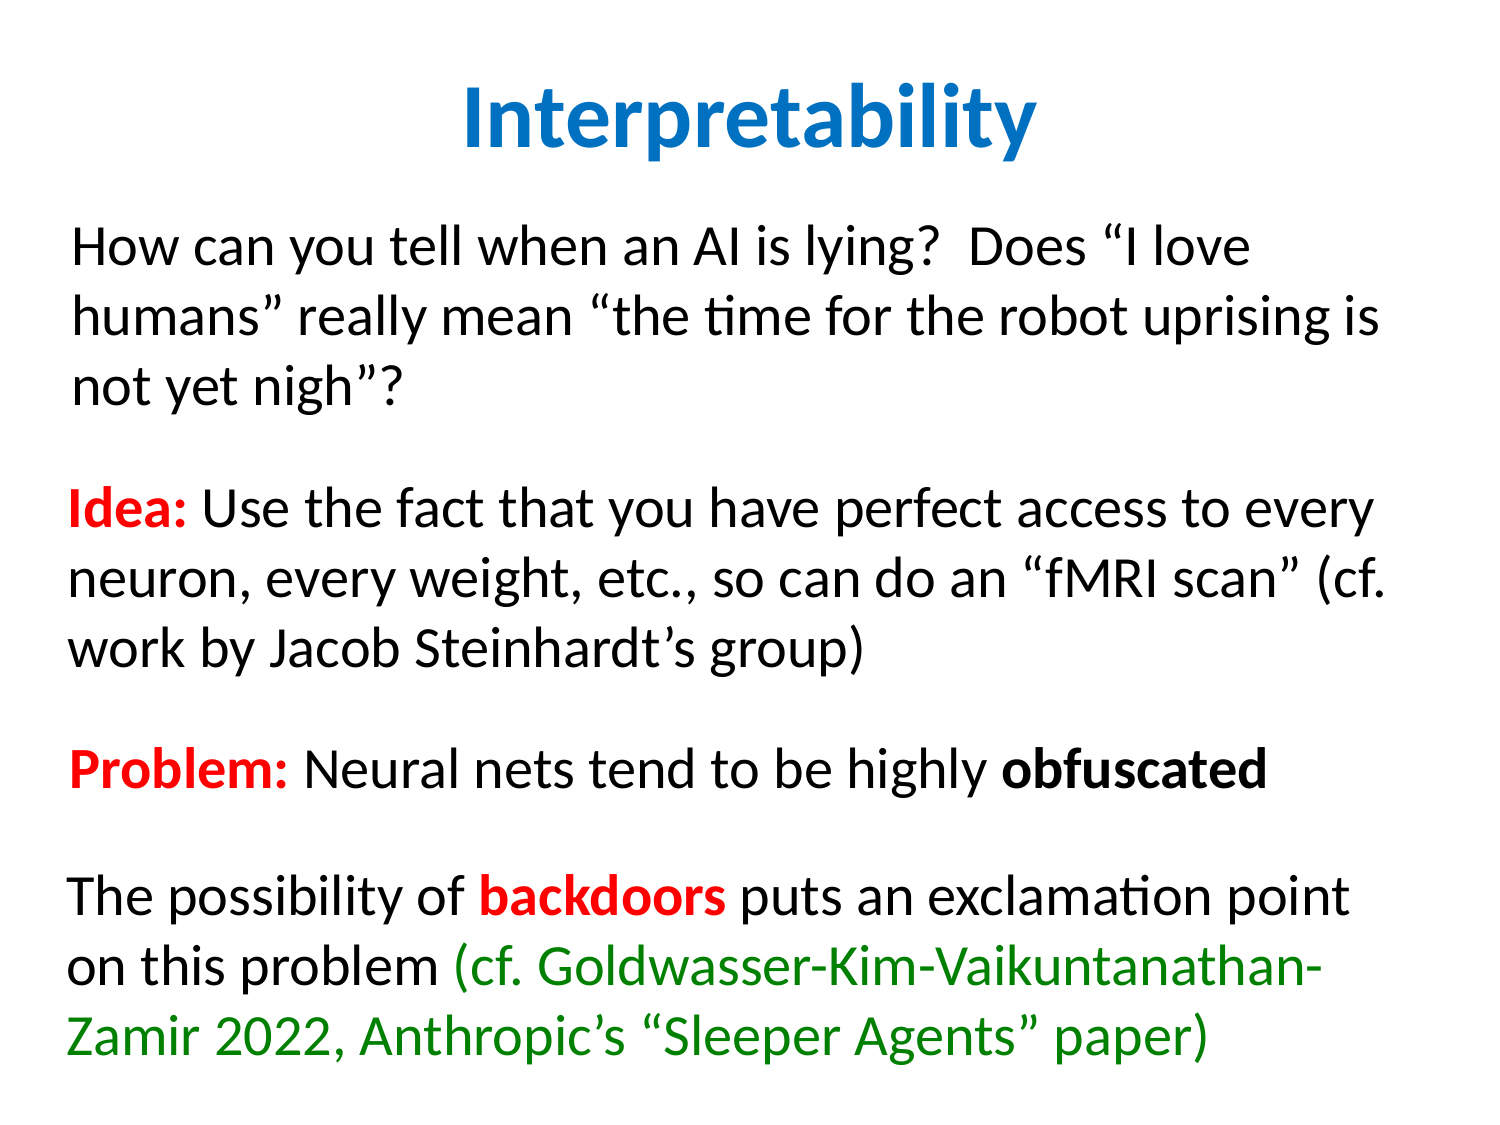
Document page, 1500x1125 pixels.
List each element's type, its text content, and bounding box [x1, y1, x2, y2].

text_box The possibility of backdoors puts an exclamation point on this problem (cf. Goldwasser-Kim-Vaikuntanathan-Zamir 2022, Anthropic’s “Sleeper Agents” paper) [51, 849, 1440, 925]
text_box Idea: Use the fact that you have perfect access to every neuron, every weight, etc., so can do an “fMRI scan” (cf. work by Jacob Steinhardt’s group) [53, 461, 1438, 537]
text_box Problem: Neural nets tend to be highly obfuscated [54, 723, 1443, 799]
text_box How can you tell when an AI is lying? Does “I love humans” really mean “the time for the robot uprising is not yet nigh”? [56, 199, 1442, 275]
title Interpretability [55, 45, 1445, 176]
